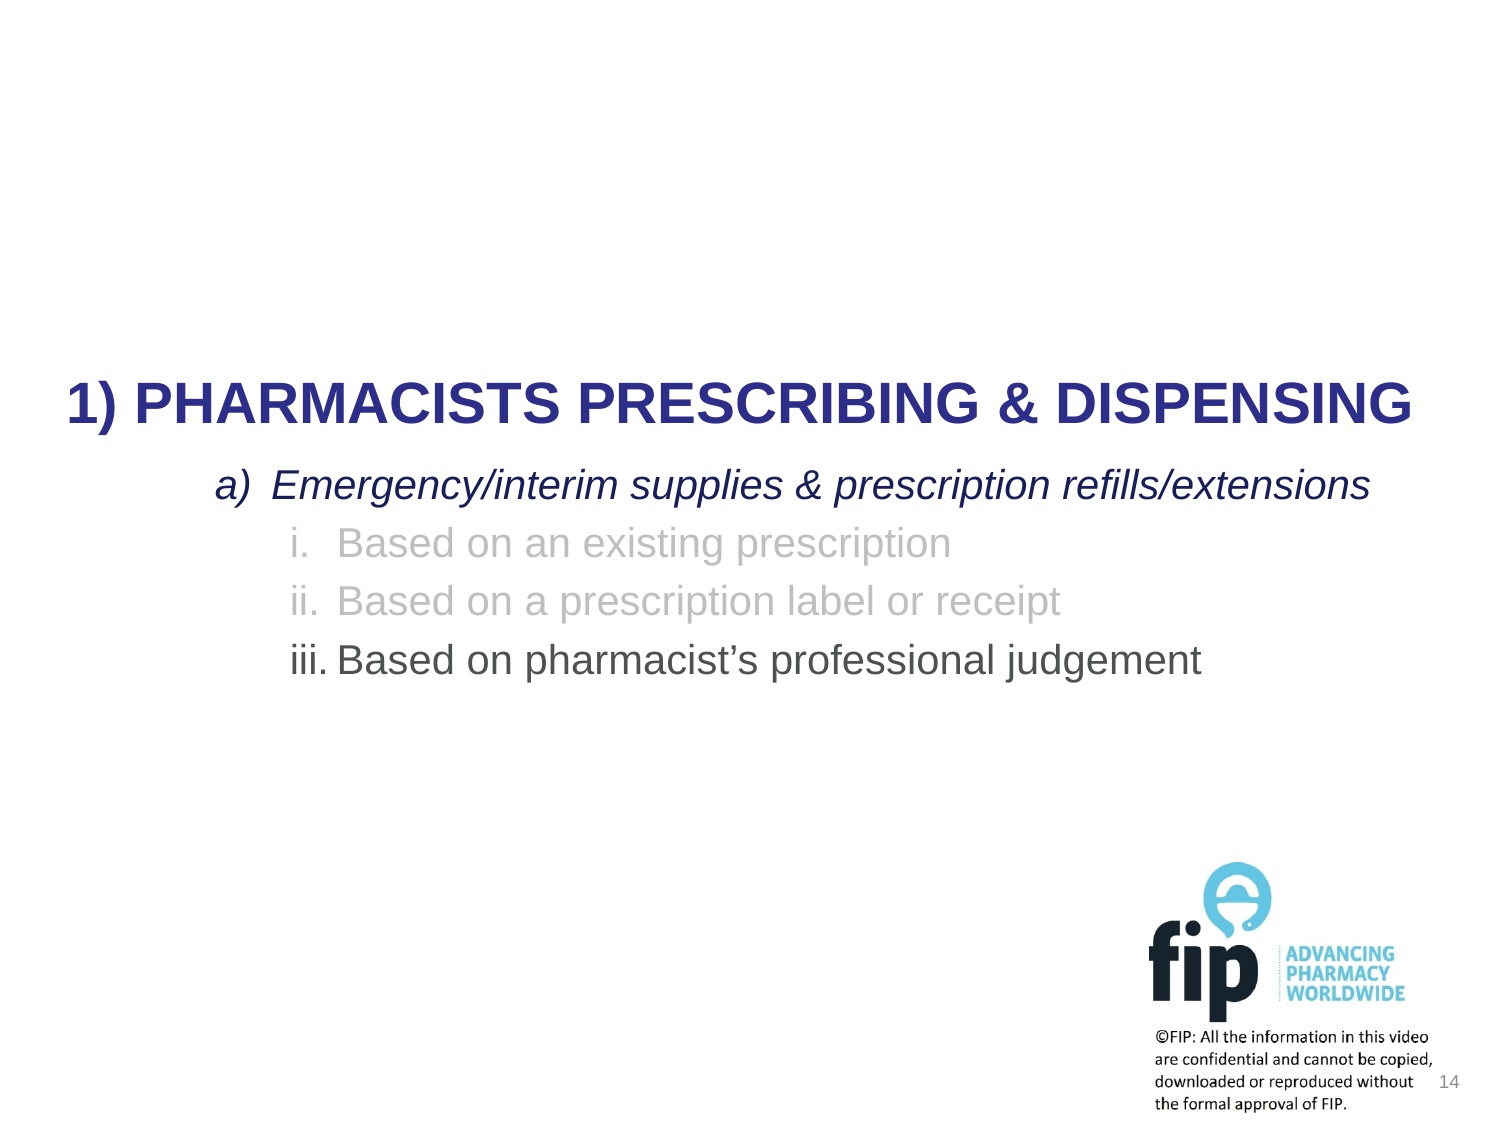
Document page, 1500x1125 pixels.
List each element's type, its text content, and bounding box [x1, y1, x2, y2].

picture [1149, 862, 1440, 1125]
text_box Emergency/interim supplies & prescription refills/extensions Based on an existing prescription Based on a prescription label or receipt Based on pharmacist’s professional judgement [124, 450, 1400, 690]
slide_number 14 [1443, 1062, 1475, 1113]
title 1) PHARMACISTS PRESCRIBING & DISPENSING [51, 350, 1458, 450]
